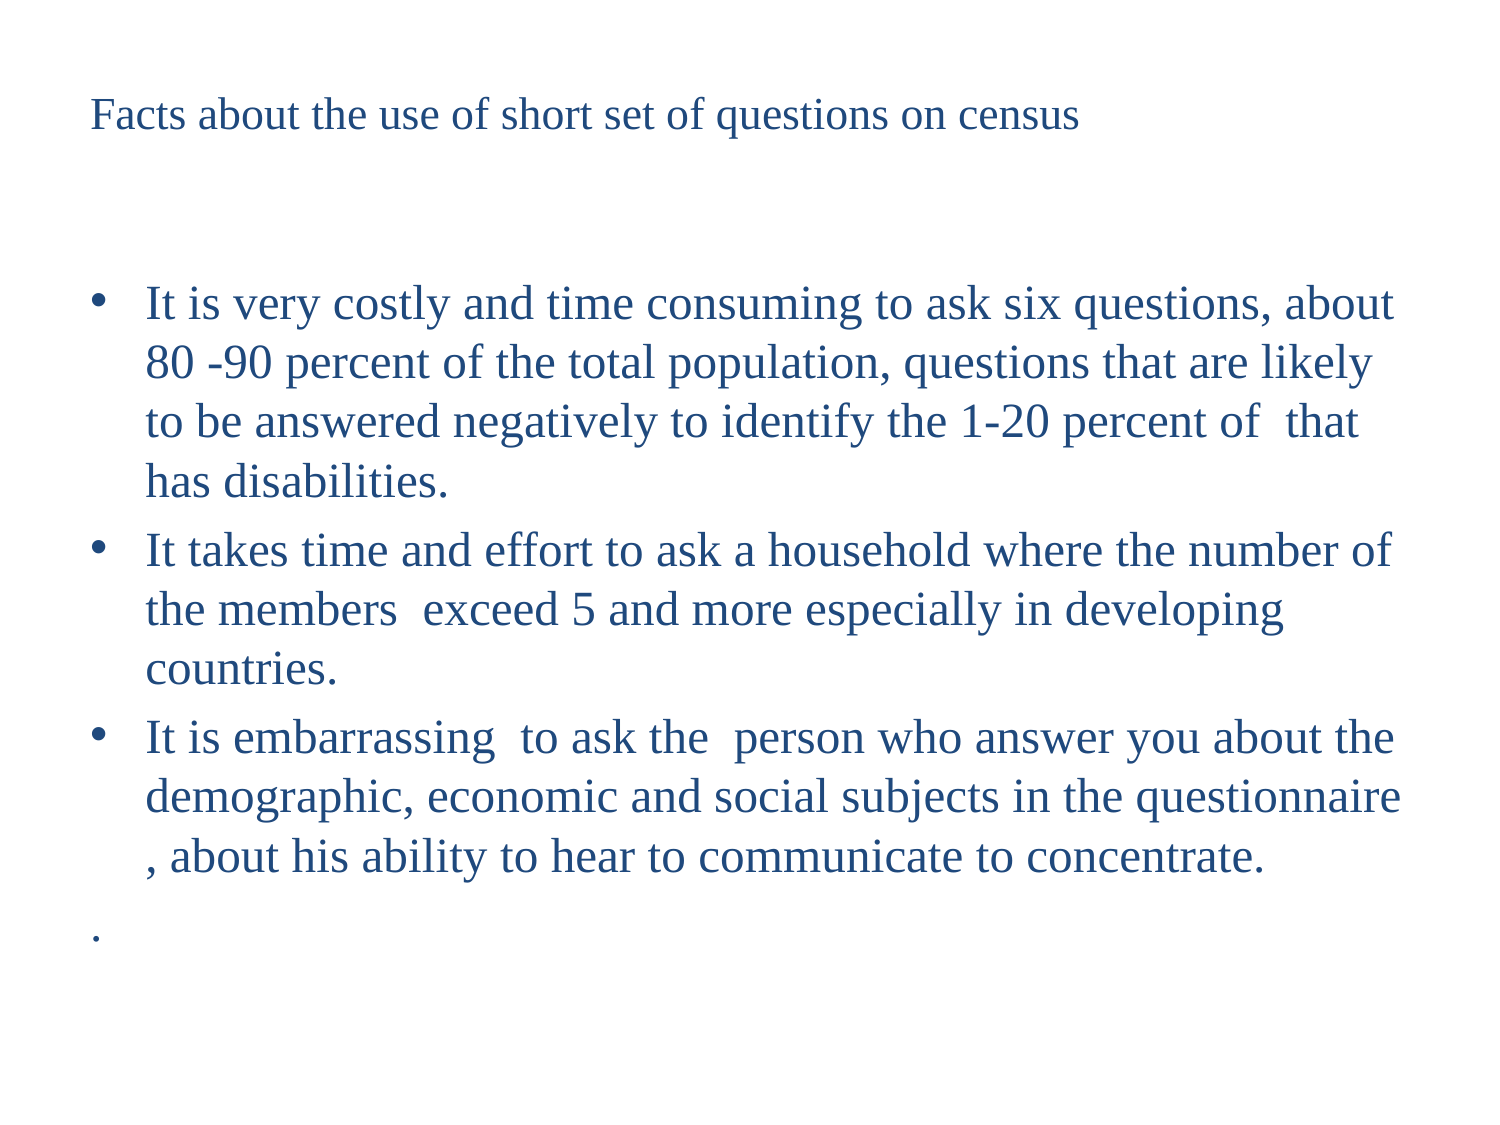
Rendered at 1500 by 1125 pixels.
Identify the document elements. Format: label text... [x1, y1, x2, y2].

list It is very costly and time consuming to ask six questions, about 80 -90 percent of the total population, questions that are likely to be answered negatively to identify the 1-20 percent of that has disabilities. It takes time and effort to ask a household where the number of the members exceed 5 and more especially in developing countries. It is embarrassing to ask the person who answer you about the demographic, economic and social subjects in the questionnaire , about his ability to hear to communicate to concentrate. . [75, 262, 1425, 1005]
title Facts about the use of short set of questions on census [75, 45, 1425, 233]
